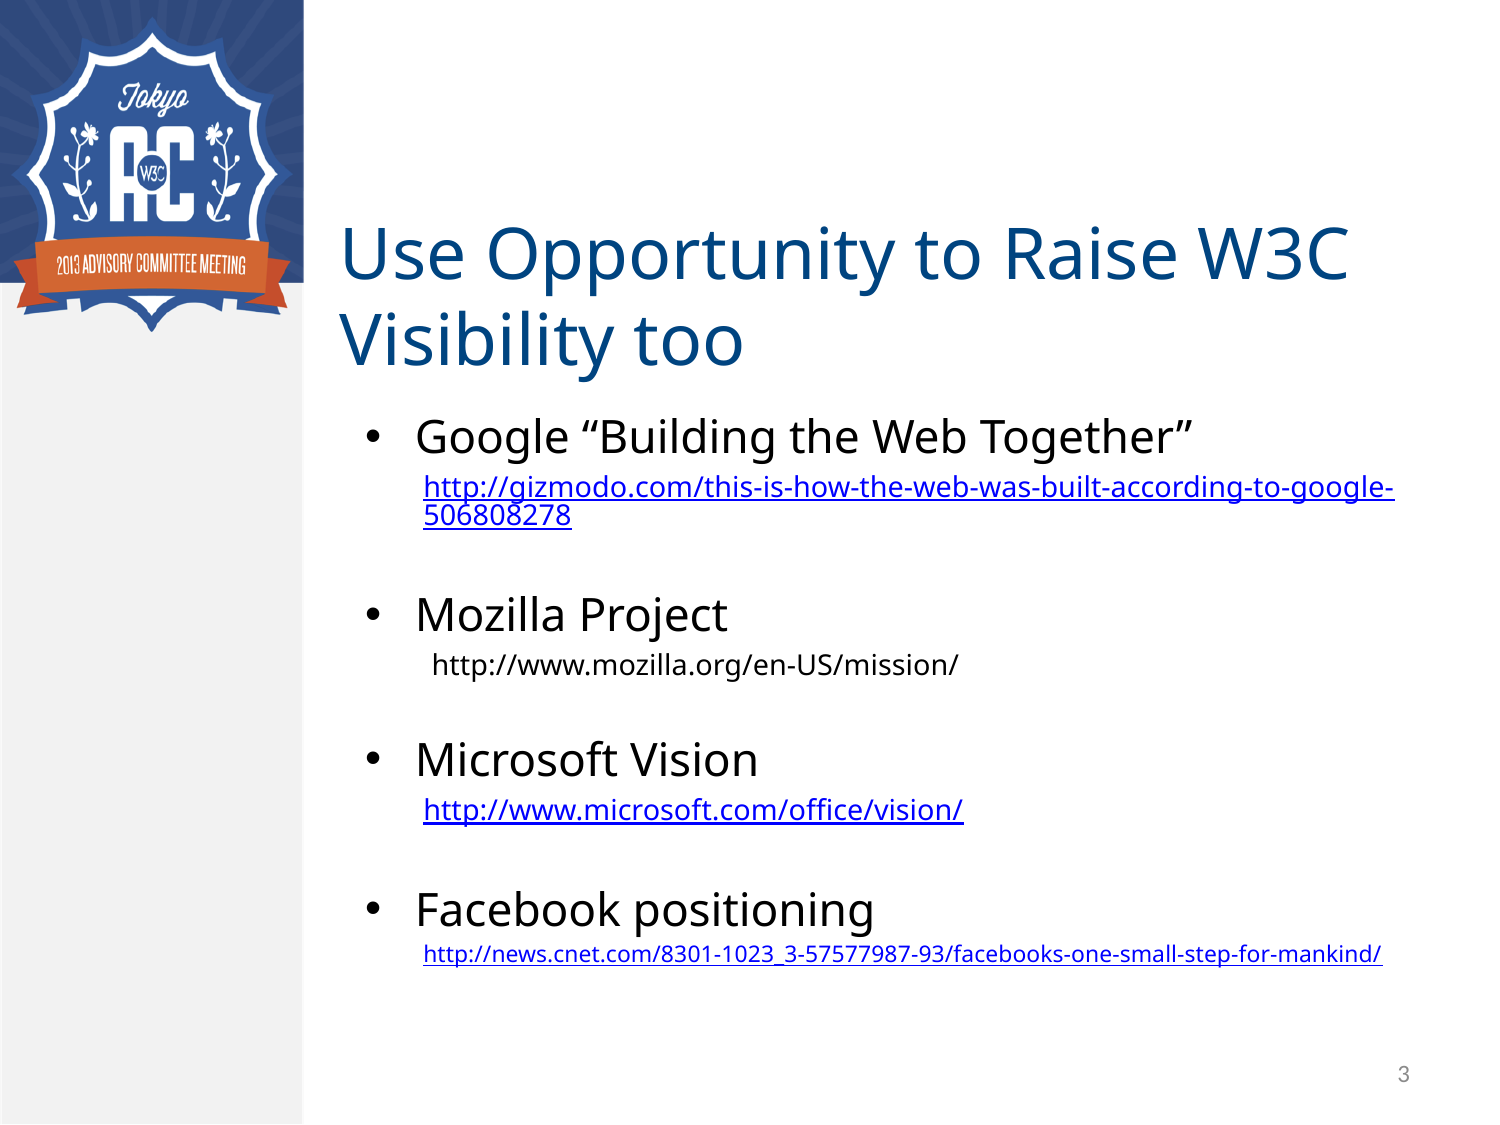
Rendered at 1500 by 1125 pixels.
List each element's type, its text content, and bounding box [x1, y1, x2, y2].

title Use Opportunity to Raise W3C Visibility too [324, 200, 1445, 388]
slide_number 3 [1074, 1042, 1425, 1103]
list Google “Building the Web Together” http://gizmodo.com/this-is-how-the-web-was-built-according-to-google-506808278 Mozilla Project http://www.mozilla.org/en-US/mission/ Microsoft Vision http://www.microsoft.com/office/vision/ Facebook positioning http://news.cnet.com/8301-1023_3-57577987-93/facebooks-one-small-step-for-mankind/ [350, 399, 1425, 957]
picture [0, 0, 1500, 1125]
